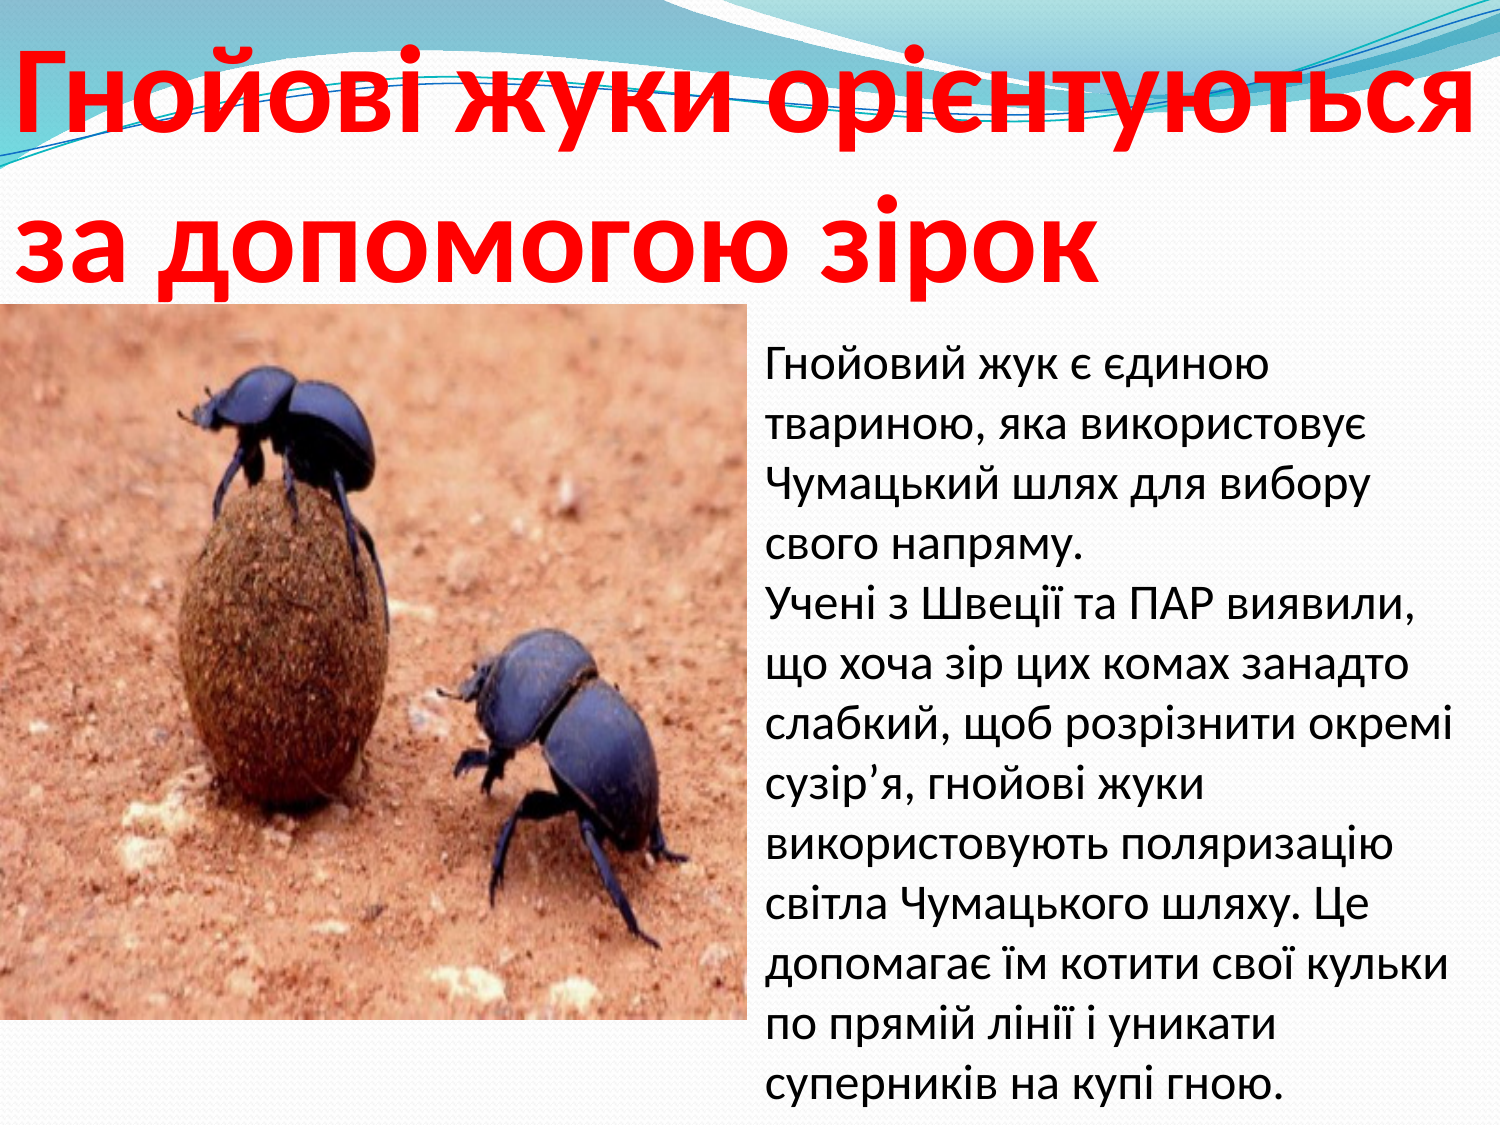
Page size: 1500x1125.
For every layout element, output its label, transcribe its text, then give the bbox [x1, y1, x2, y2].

text_box Гнойові жуки орієнтуються за допомогою зірок [0, 0, 1500, 315]
text_box Гнойовий жук є єдиною твариною, яка використовує Чумацький шлях для вибору свого напряму. Учені з Швеції та ПАР виявили, що хоча зір цих комах занадто слабкий, щоб розрізнити окремі сузір’я, гнойові жуки використовують поляризацію світла Чумацького шляху. Це допомагає їм котити свої кульки по прямій лінії і уникати суперників на купі гною. [749, 322, 1500, 1117]
picture [0, 304, 748, 1020]
